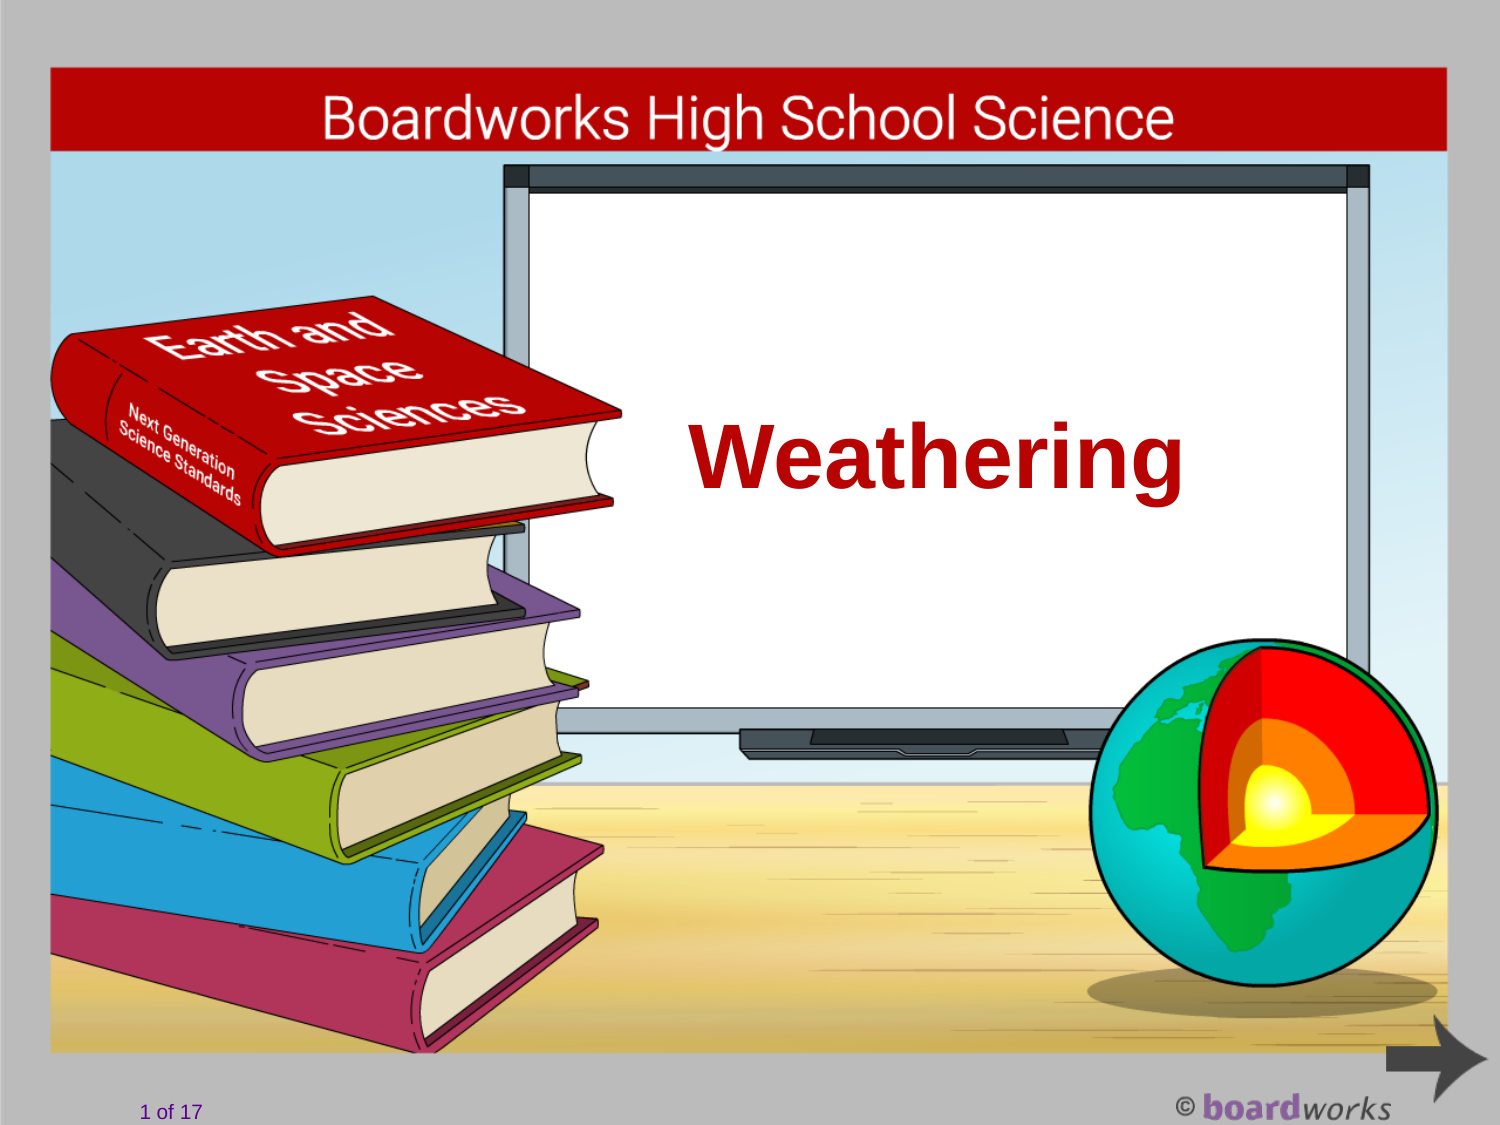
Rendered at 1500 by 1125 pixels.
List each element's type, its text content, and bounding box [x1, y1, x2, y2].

title Weathering [529, 194, 1347, 709]
picture [0, 0, 1500, 1125]
